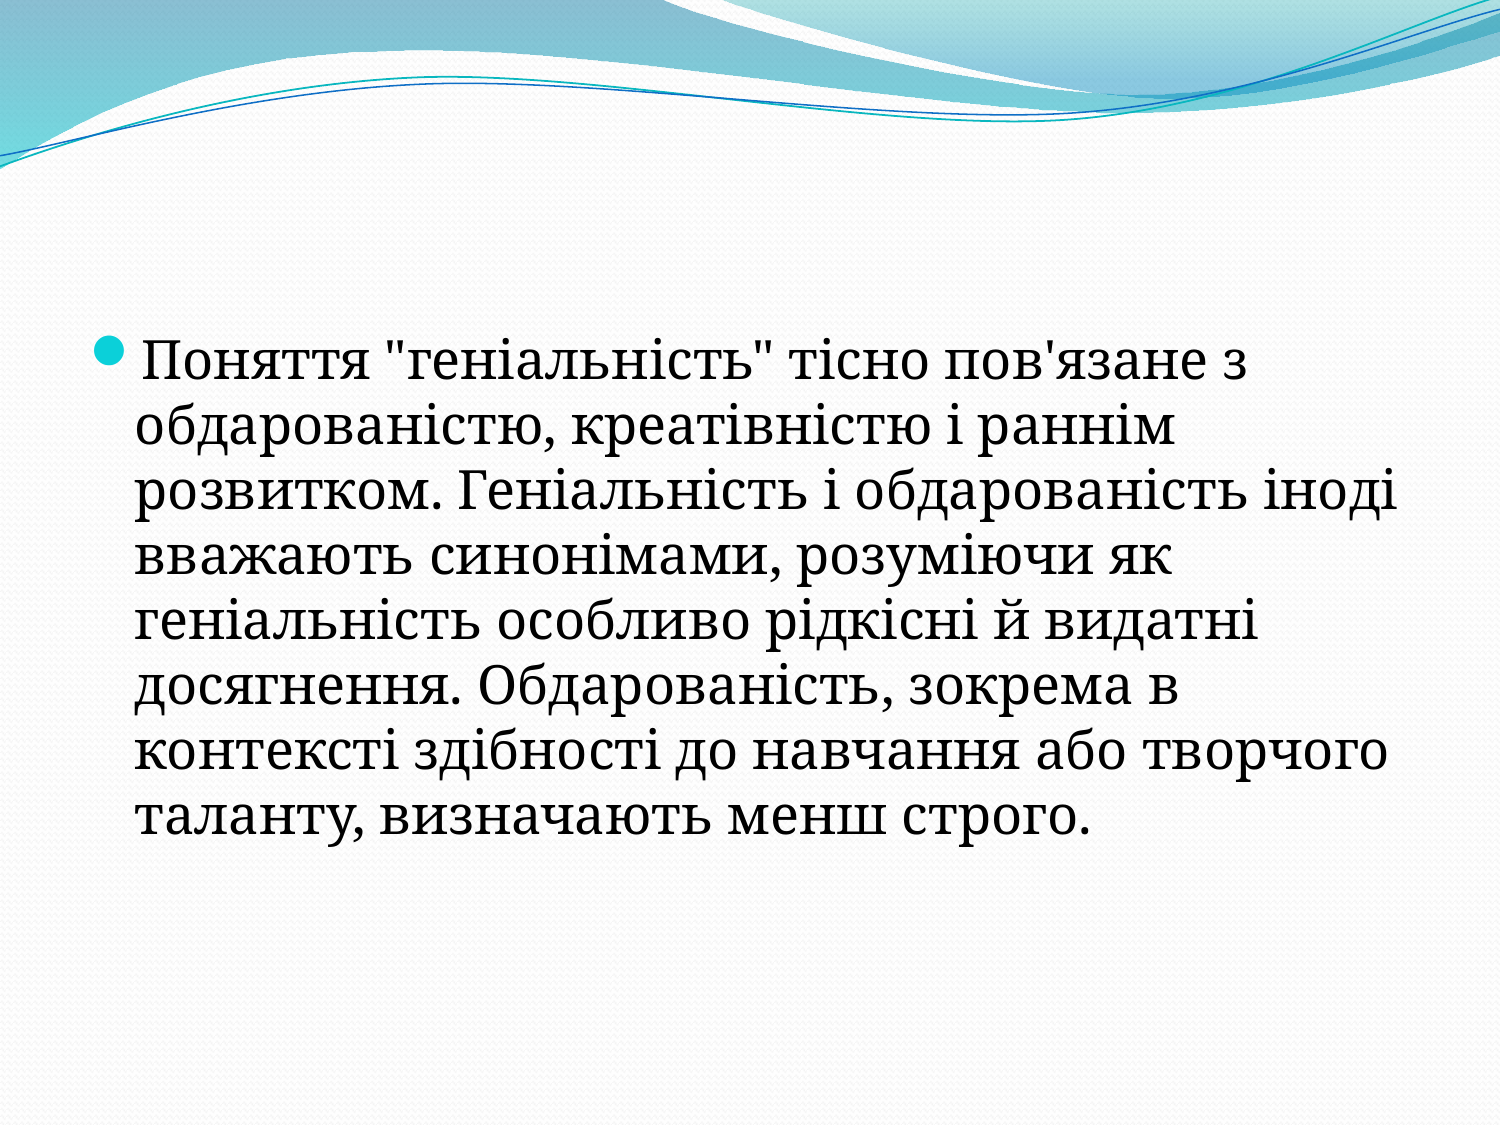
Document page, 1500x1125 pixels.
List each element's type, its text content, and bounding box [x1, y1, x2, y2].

list Поняття "геніальність" тісно пов'язане з обдарованістю, креатівністю і раннім розвитком. Геніальність і обдарованість іноді вважають синонімами, розуміючи як геніальність особливо рідкісні й видатні досягнення. Обдарованість, зокрема в контексті здібності до навчання або творчого таланту, визначають менш строго. [75, 317, 1425, 1038]
